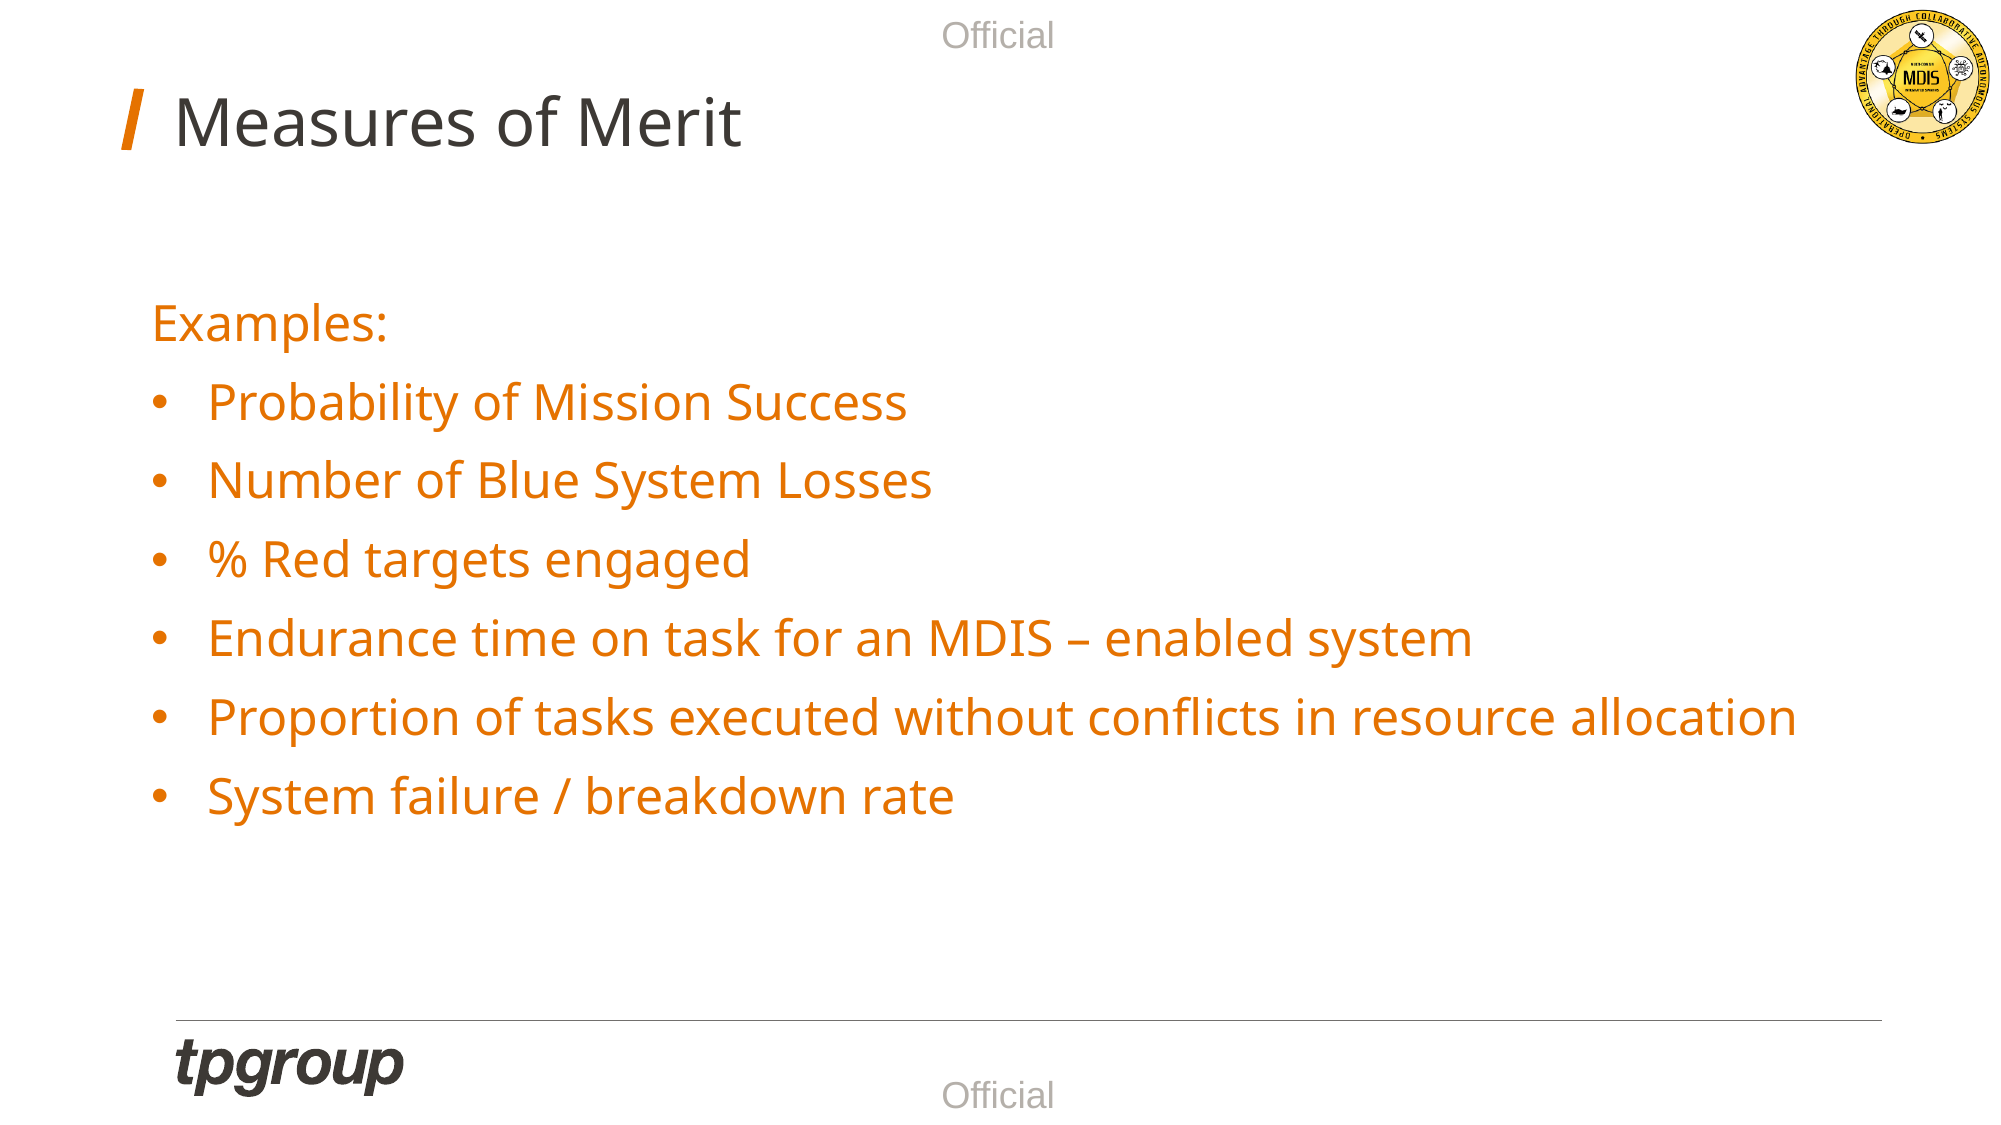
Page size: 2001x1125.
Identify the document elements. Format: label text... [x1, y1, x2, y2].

picture [1854, 7, 1992, 147]
list Examples: Probability of Mission Success Number of Blue System Losses % Red targets engaged Endurance time on task for an MDIS – enabled system Proportion of tasks executed without conflicts in resource allocation System failure / breakdown rate [151, 297, 1902, 1055]
title Measures of Merit [173, 88, 1880, 207]
